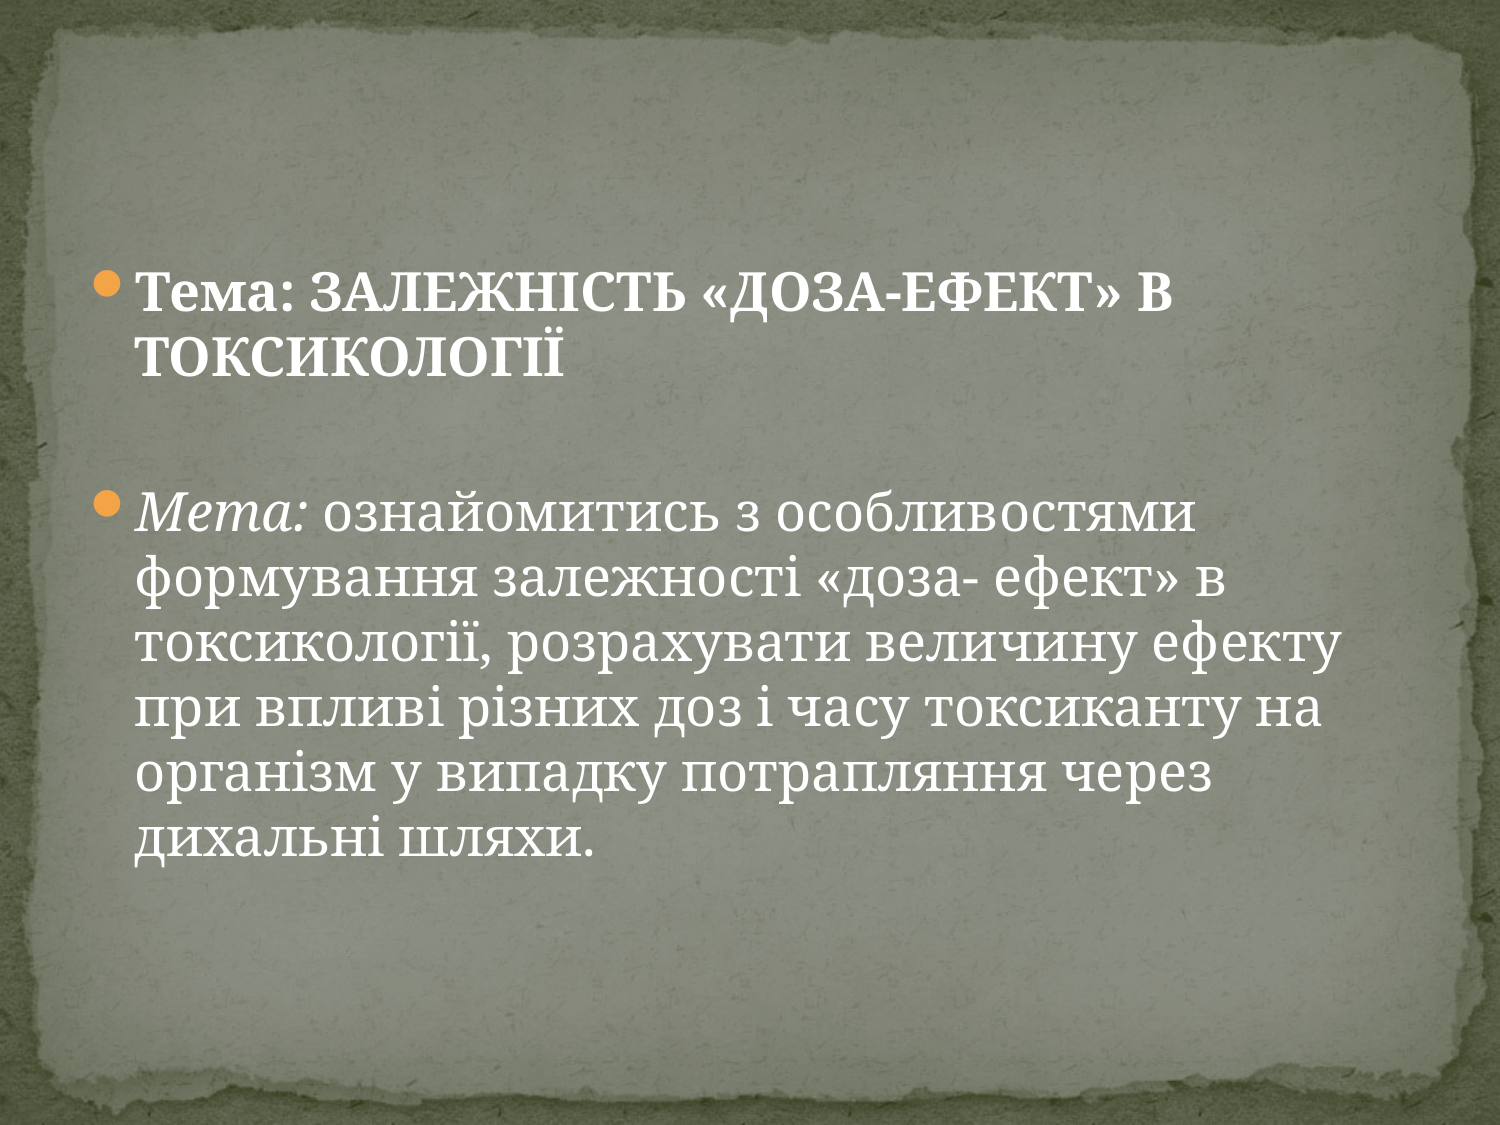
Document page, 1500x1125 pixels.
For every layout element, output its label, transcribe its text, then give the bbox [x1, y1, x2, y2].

list Тема: ЗАЛЕЖНІСТЬ «ДОЗА-ЕФЕКТ» В ТОКСИКОЛОГІЇ Мета: ознайомитись з особливостями формування залежності «доза- ефект» в токсикології, розрахувати величину ефекту при впливі різних доз і часу токсиканту на організм у випадку потрапляння через дихальні шляхи. [75, 249, 1425, 1000]
